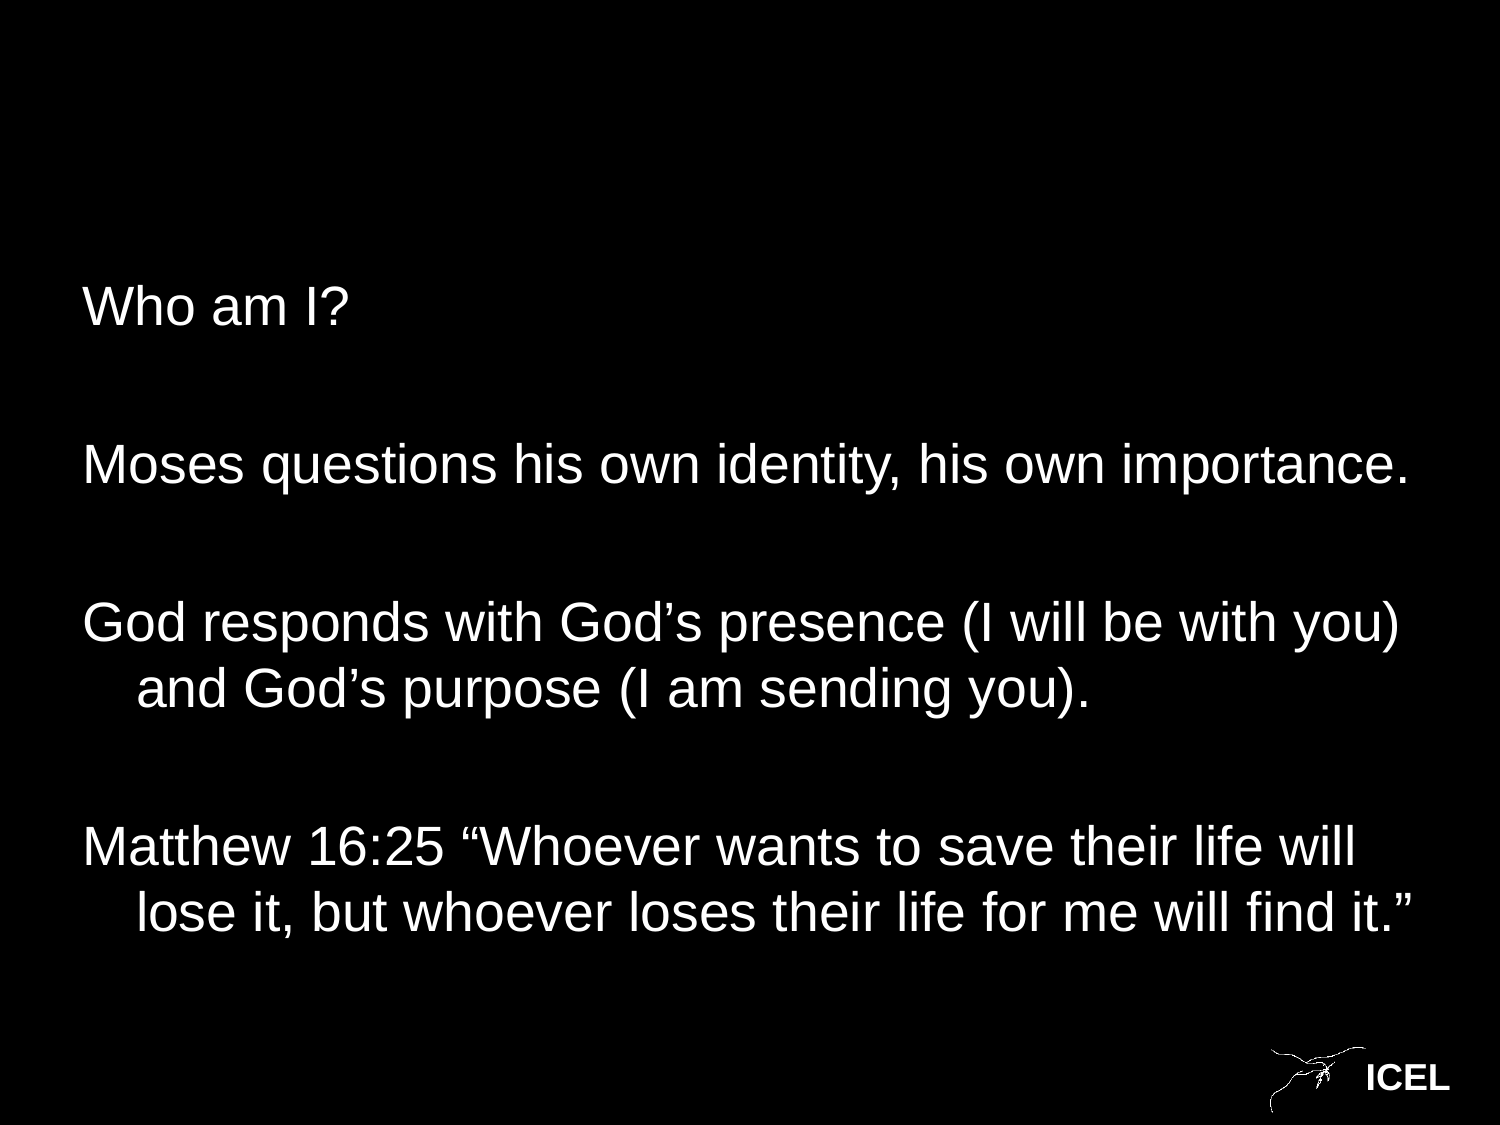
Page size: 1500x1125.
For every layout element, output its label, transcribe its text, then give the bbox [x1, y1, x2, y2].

list Who am I? Moses questions his own identity, his own importance. God responds with God’s presence (I will be with you) and God’s purpose (I am sending you). Matthew 16:25 “Whoever wants to save their life will lose it, but whoever loses their life for me will find it.” [74, 261, 1426, 1006]
picture [1269, 1046, 1366, 1113]
